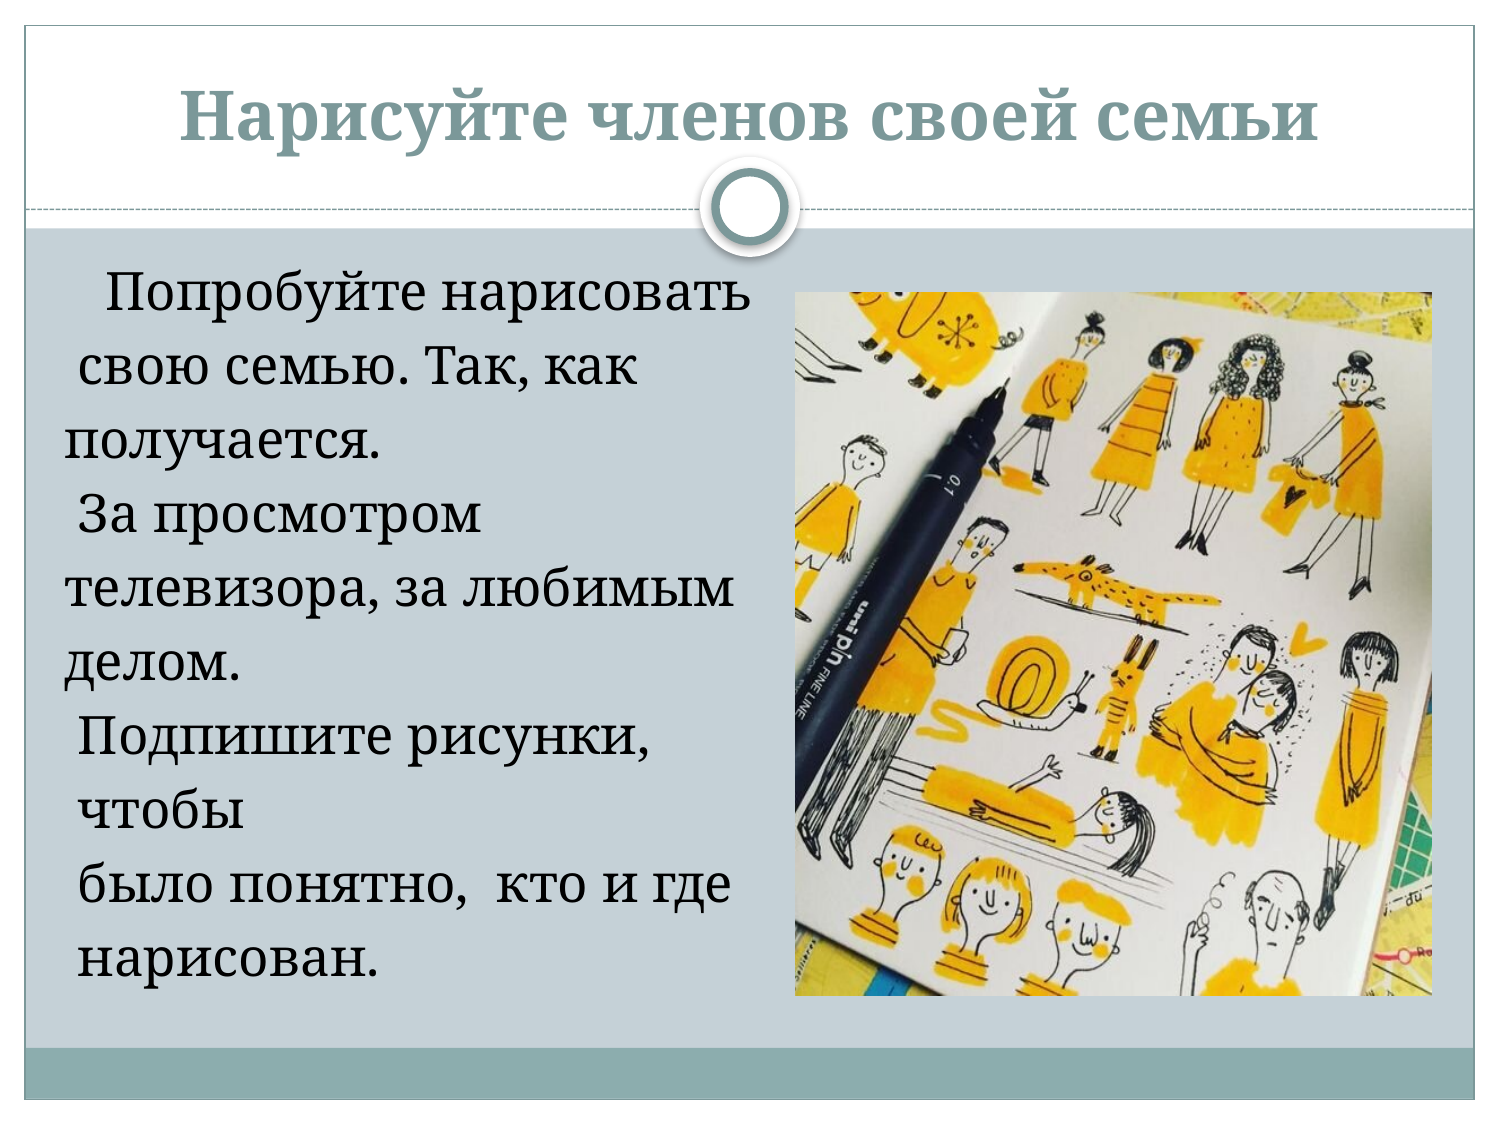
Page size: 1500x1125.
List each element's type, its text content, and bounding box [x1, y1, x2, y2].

list Попробуйте нарисовать свою семью. Так, как получается. За просмотром телевизора, за любимым делом. Подпишите рисунки, чтобы было понятно, кто и где нарисован. [49, 250, 1445, 1001]
picture [795, 292, 1433, 997]
title Нарисуйте членов своей семьи [49, 37, 1450, 162]
